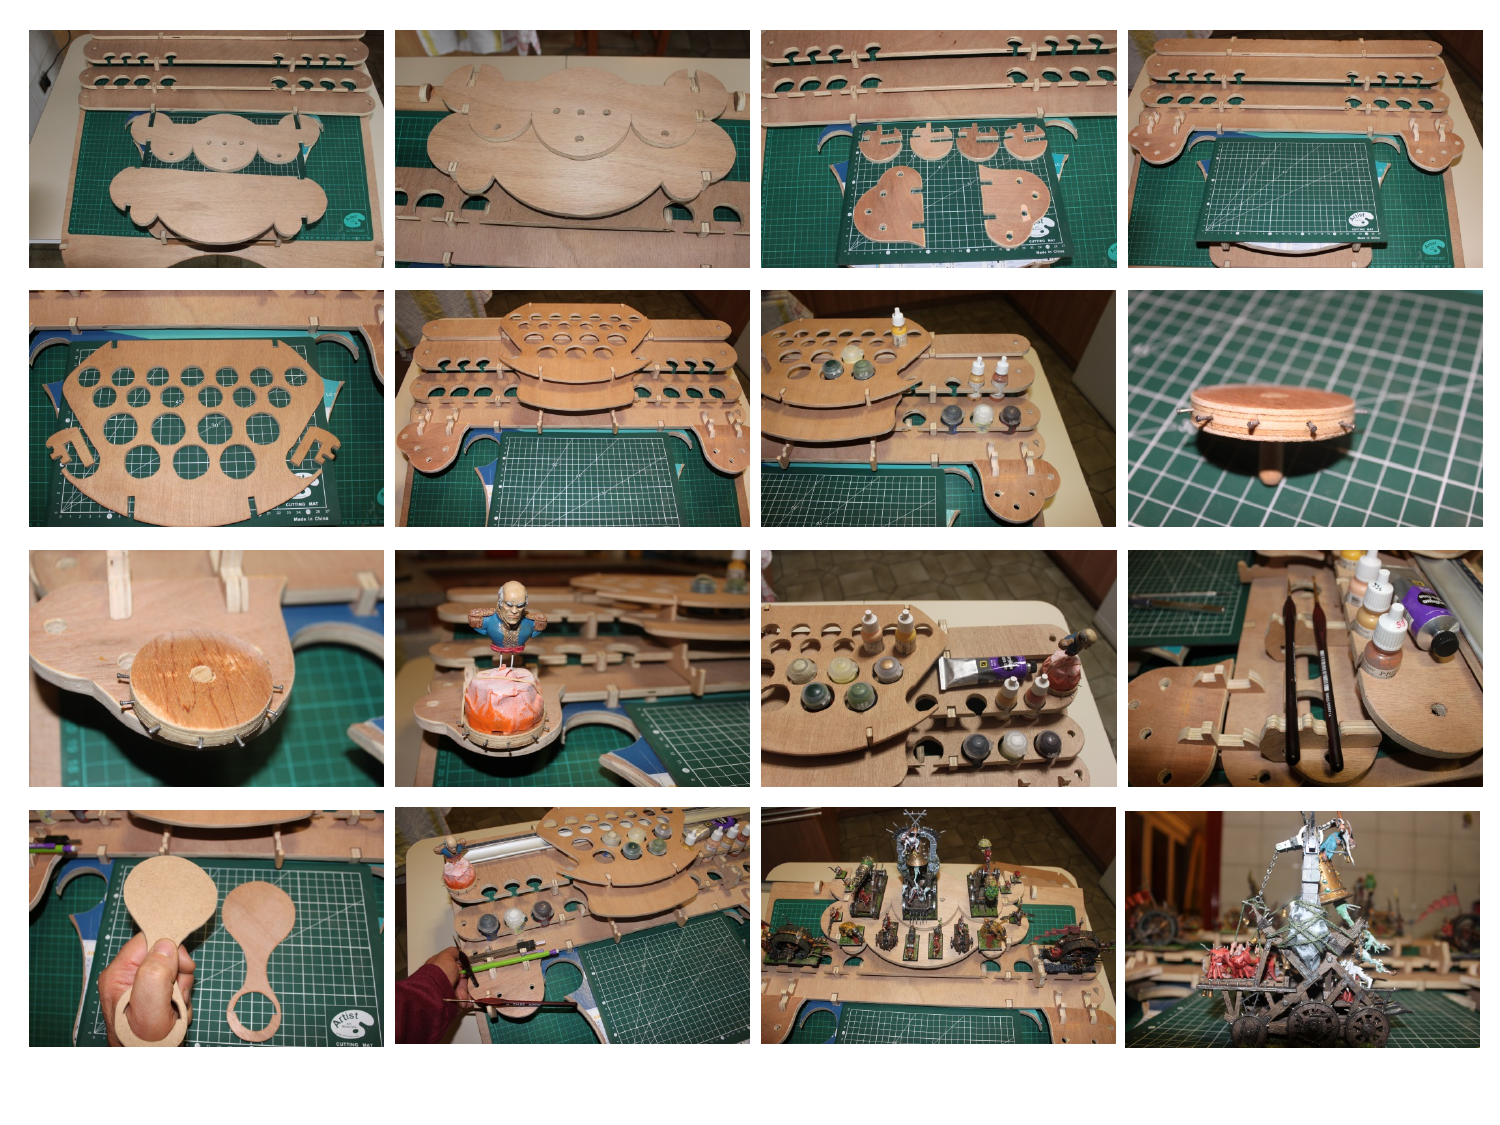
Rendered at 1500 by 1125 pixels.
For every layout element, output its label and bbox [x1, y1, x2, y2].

picture [395, 290, 751, 528]
picture [395, 30, 751, 268]
picture [1125, 810, 1481, 1048]
picture [29, 30, 384, 268]
picture [1127, 550, 1483, 788]
picture [1127, 30, 1483, 268]
picture [760, 290, 1116, 528]
picture [395, 807, 751, 1045]
picture [29, 810, 384, 1047]
picture [395, 550, 751, 788]
picture [1127, 290, 1483, 528]
picture [760, 807, 1116, 1045]
picture [761, 550, 1117, 788]
picture [29, 550, 384, 788]
picture [761, 30, 1117, 268]
picture [29, 290, 384, 528]
